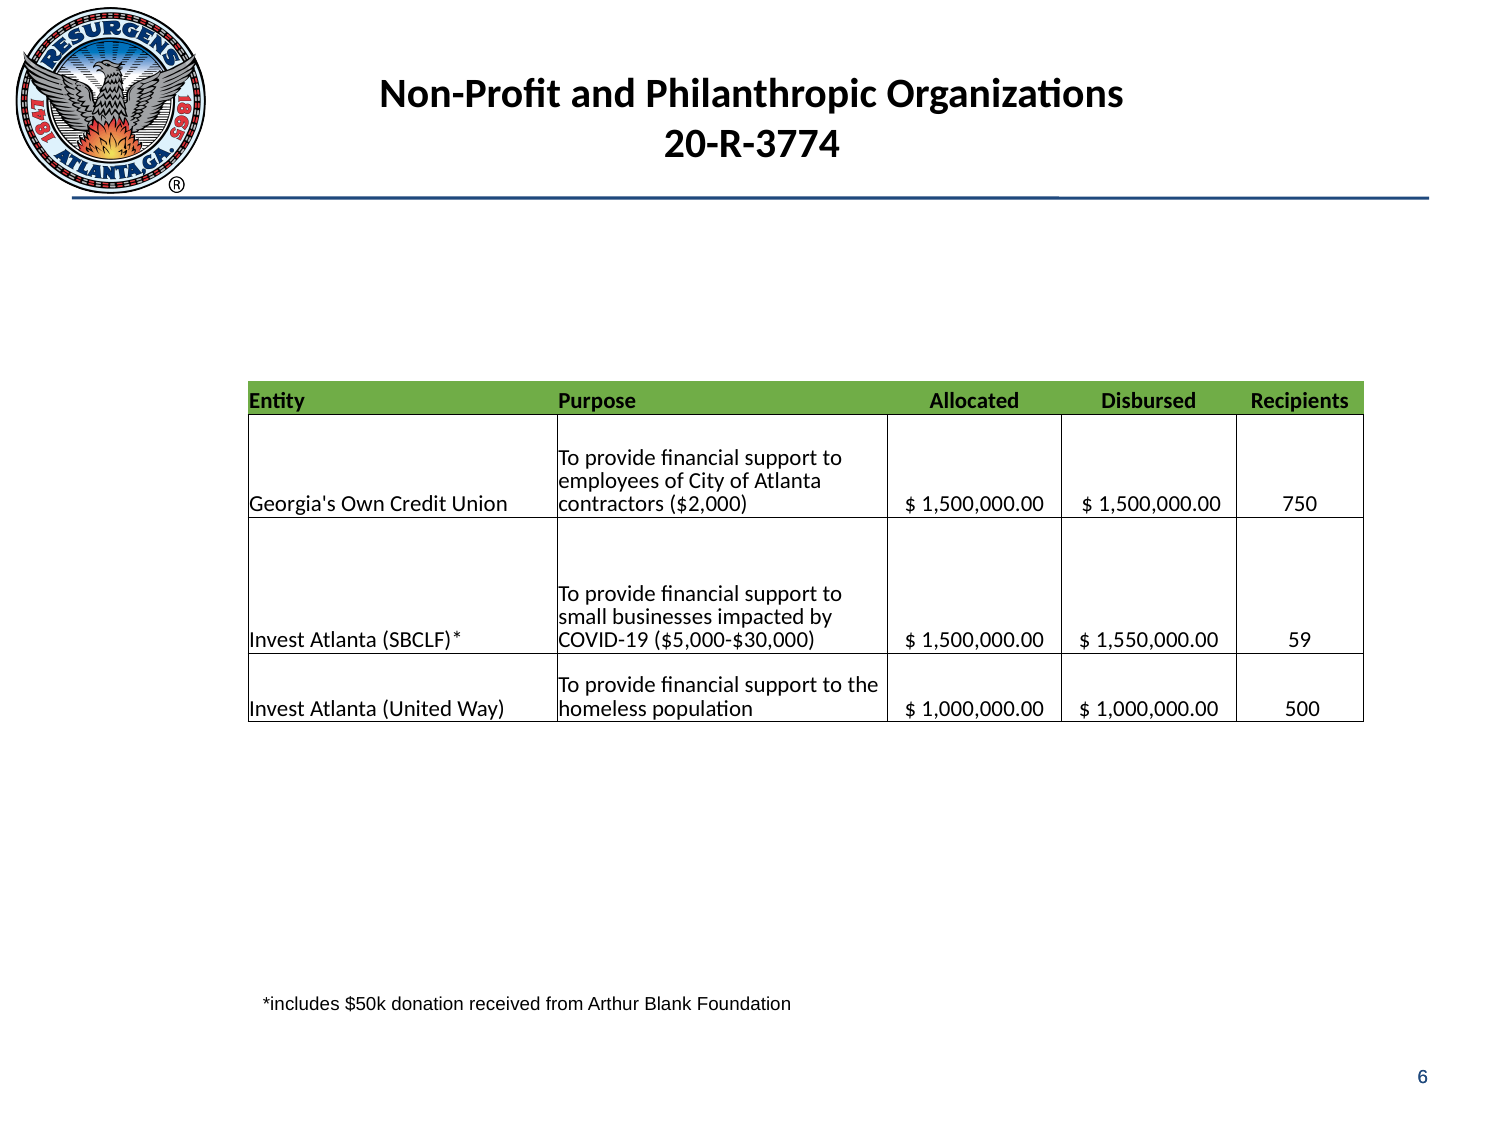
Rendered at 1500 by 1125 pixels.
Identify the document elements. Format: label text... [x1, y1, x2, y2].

table_cell $ 1,500,000.00 [888, 415, 1061, 517]
table_cell To provide financial support to small businesses impacted by COVID-19 ($5,000-$30,000) [558, 518, 887, 653]
table_cell Invest Atlanta (SBCLF)* [249, 518, 557, 653]
table_header Disbursed [1062, 381, 1236, 414]
table_cell Invest Atlanta (United Way) [249, 654, 557, 721]
table_cell 750 [1237, 415, 1363, 517]
table_cell $ 1,000,000.00 [1062, 654, 1236, 721]
table_cell $ 1,500,000.00 [1062, 415, 1236, 517]
table_cell $ 1,000,000.00 [888, 654, 1061, 721]
title Non-Profit and Philanthropic Organizations 20-R-3774 [270, 37, 1227, 194]
text_box *includes $50k donation received from Arthur Blank Foundation [248, 984, 1032, 1022]
table_cell 59 [1237, 518, 1363, 653]
table_cell $ 1,550,000.00 [1062, 518, 1236, 653]
table_header Entity [248, 381, 557, 414]
table_cell To provide financial support to employees of City of Atlanta contractors ($2,000) [558, 415, 887, 517]
table_header Purpose [557, 381, 887, 414]
table_header Recipients [1236, 381, 1364, 414]
table_cell Georgia's Own Credit Union [249, 415, 557, 517]
picture [15, 7, 206, 194]
table_cell To provide financial support to the homeless population [558, 654, 887, 721]
table_cell $ 1,500,000.00 [888, 518, 1061, 653]
table_header Allocated [887, 381, 1062, 414]
table_cell 500 [1237, 654, 1363, 721]
